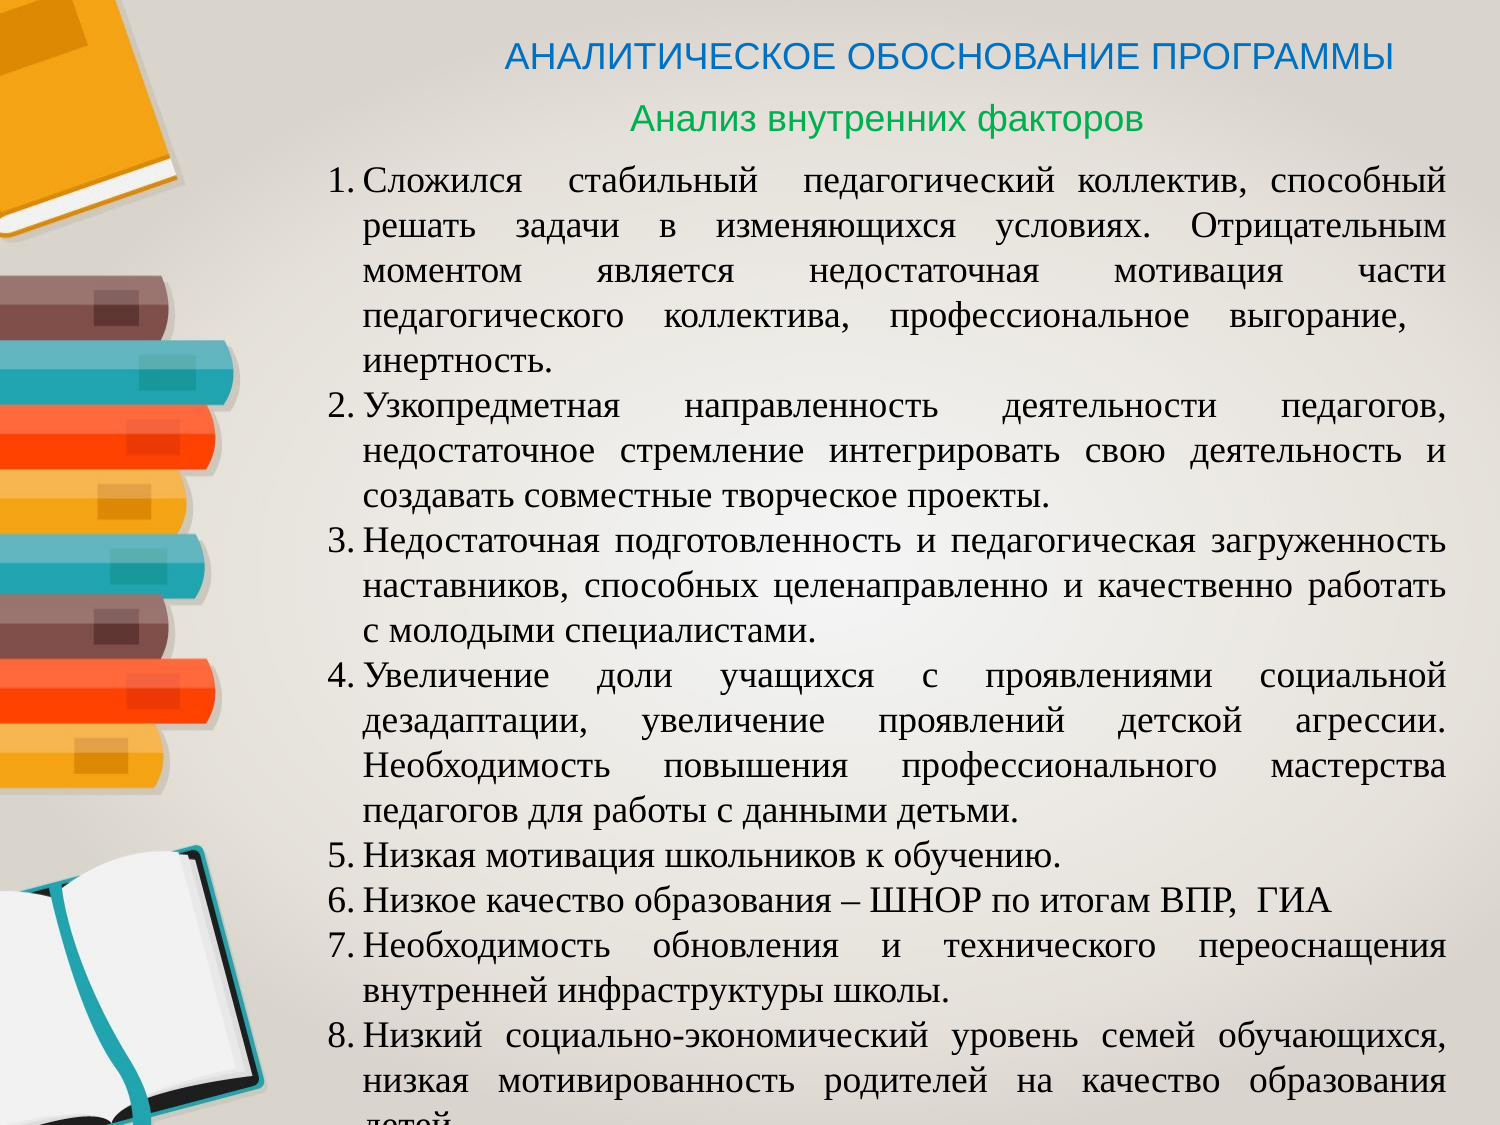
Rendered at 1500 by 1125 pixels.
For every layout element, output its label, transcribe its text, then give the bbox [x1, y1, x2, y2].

text_box АНАЛИТИЧЕСКОЕ ОБОСНОВАНИЕ ПРОГРАММЫ [462, 24, 1438, 85]
text_box Анализ внутренних факторов [615, 86, 1160, 147]
text_box Сложился стабильный педагогический коллектив, способный решать задачи в изменяющихся условиях. Отрицательным моментом является недостаточная мотивация части педагогического коллектива, профессиональное выгорание, инертность. Узкопредметная направленность деятельности педагогов, недостаточное стремление интегрировать свою деятельность и создавать совместные творческое проекты. Недостаточная подготовленность и педагогическая загруженность наставников, способных целенаправленно и качественно работать с молодыми специалистами. Увеличение доли учащихся с проявлениями социальной дезадаптации, увеличение проявлений детской агрессии. Необходимость повышения профессионального мастерства педагогов для работы с данными детьми. Низкая мотивация школьников к обучению. Низкое качество образования – ШНОР по итогам ВПР, ГИА Необходимость обновления и технического переоснащения внутренней инфраструктуры школы. Низкий социально-экономический уровень семей обучающихся, низкая мотивированность родителей на качество образования детей. [312, 147, 1463, 1125]
picture [0, 0, 1500, 1125]
